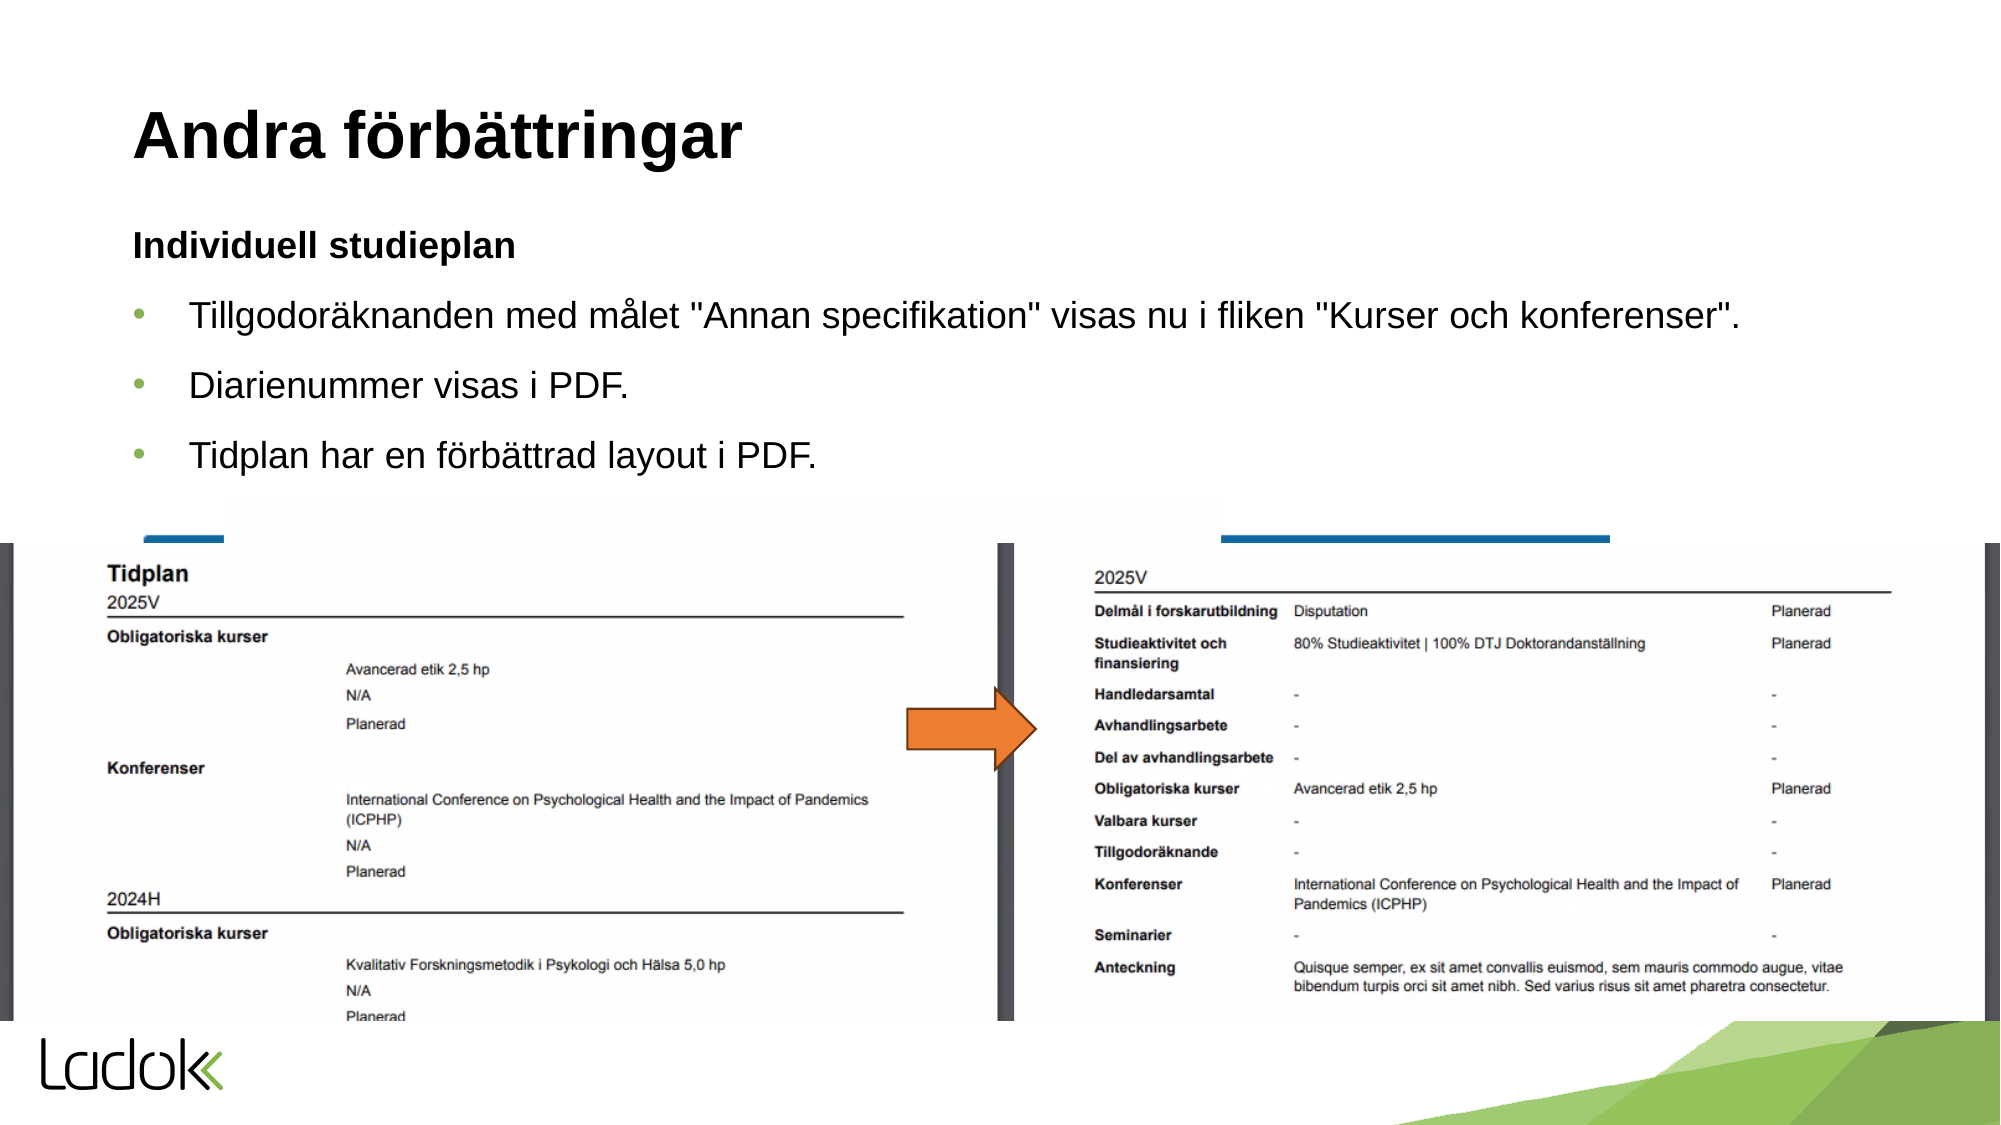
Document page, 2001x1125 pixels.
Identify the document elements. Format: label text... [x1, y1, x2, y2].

picture [0, 496, 2000, 1125]
picture [41, 1038, 224, 1091]
text_box [117, 213, 1783, 542]
title Andra förbättringar [117, 94, 1783, 213]
